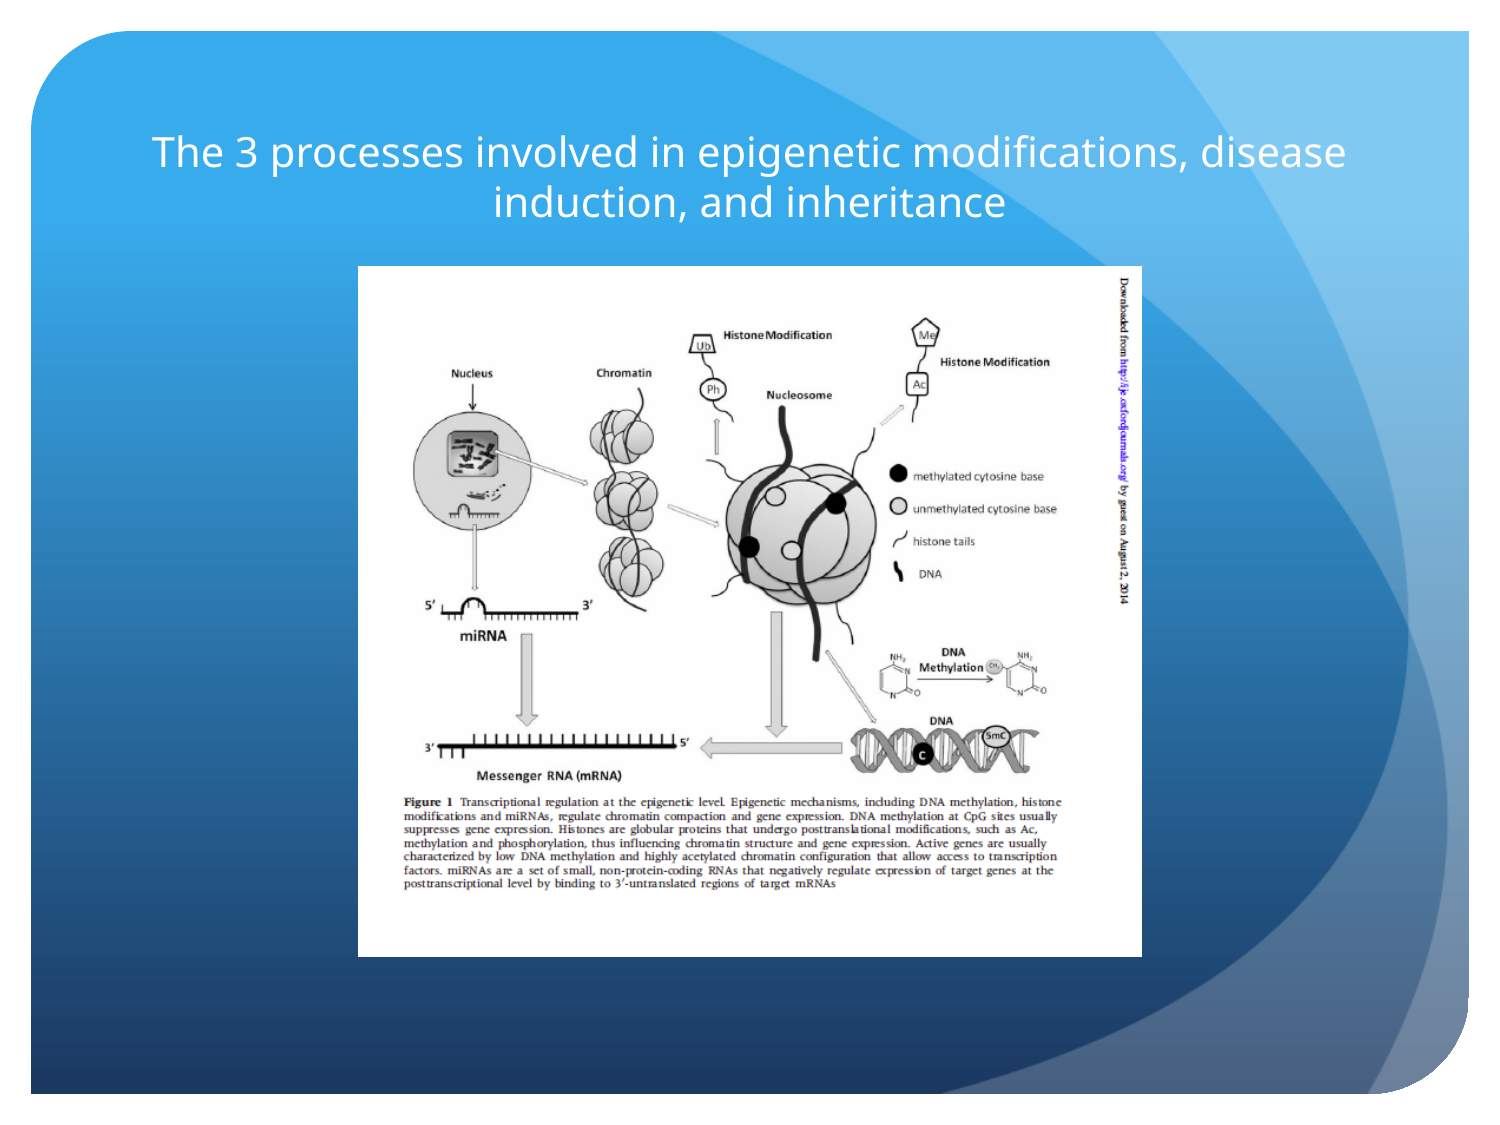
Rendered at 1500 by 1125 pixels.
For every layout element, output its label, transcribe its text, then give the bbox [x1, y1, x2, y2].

picture [24, 30, 1473, 1094]
title The 3 processes involved in epigenetic modifications, disease induction, and inheritance [127, 111, 1372, 234]
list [127, 266, 1373, 958]
